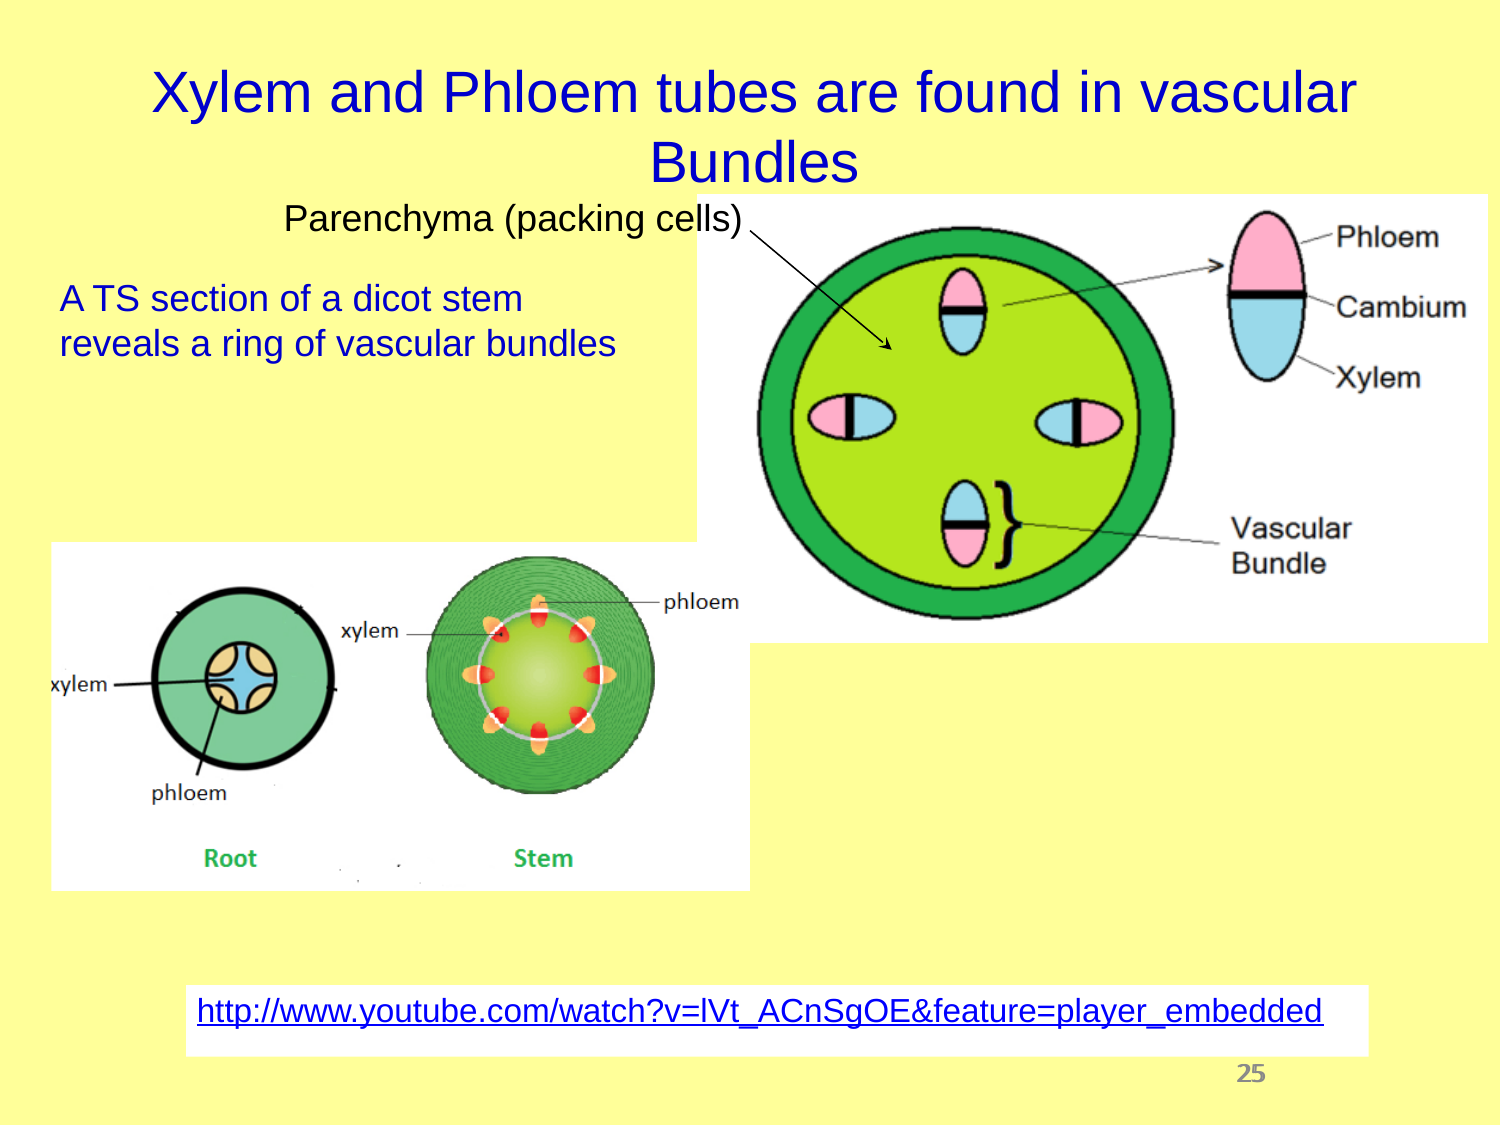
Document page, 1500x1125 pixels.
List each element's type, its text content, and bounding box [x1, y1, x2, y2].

picture [50, 194, 1488, 891]
list http://www.youtube.com/watch?v=lVt_ACnSgOE&feature=player_embedded [186, 985, 1369, 1057]
text_box 25 [1231, 1057, 1274, 1088]
title Xylem and Phloem tubes are found in vascular Bundles [75, 0, 1425, 249]
text_box Parenchyma (packing cells) [277, 193, 696, 239]
text_box A TS section of a dicot stem reveals a ring of vascular bundles [53, 273, 656, 364]
